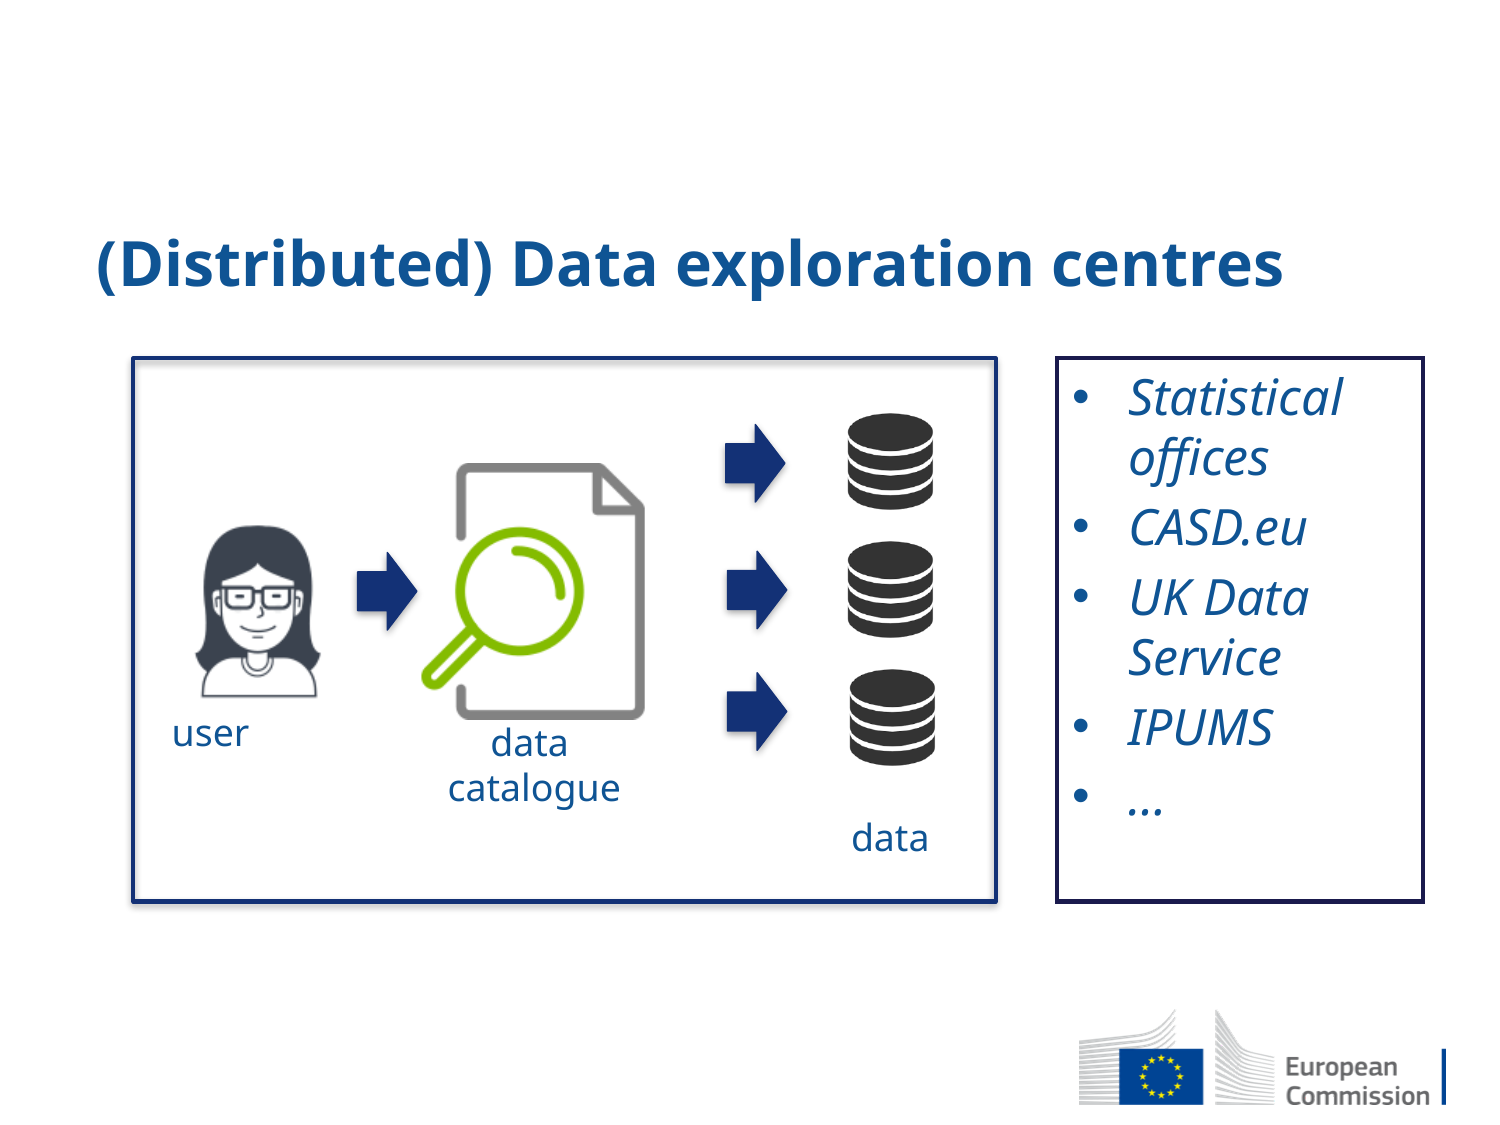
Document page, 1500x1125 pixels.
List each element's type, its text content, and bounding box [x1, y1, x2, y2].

picture [156, 499, 358, 700]
text_box [726, 550, 779, 630]
picture [1078, 1008, 1447, 1106]
text_box [726, 672, 779, 751]
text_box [784, 412, 996, 868]
list Statistical offices CASD.eu UK Data Service IPUMS … [1056, 358, 1424, 902]
text_box [133, 358, 996, 902]
text_box [725, 423, 779, 503]
title (Distributed) Data exploration centres [81, 184, 1433, 339]
picture [416, 462, 653, 720]
